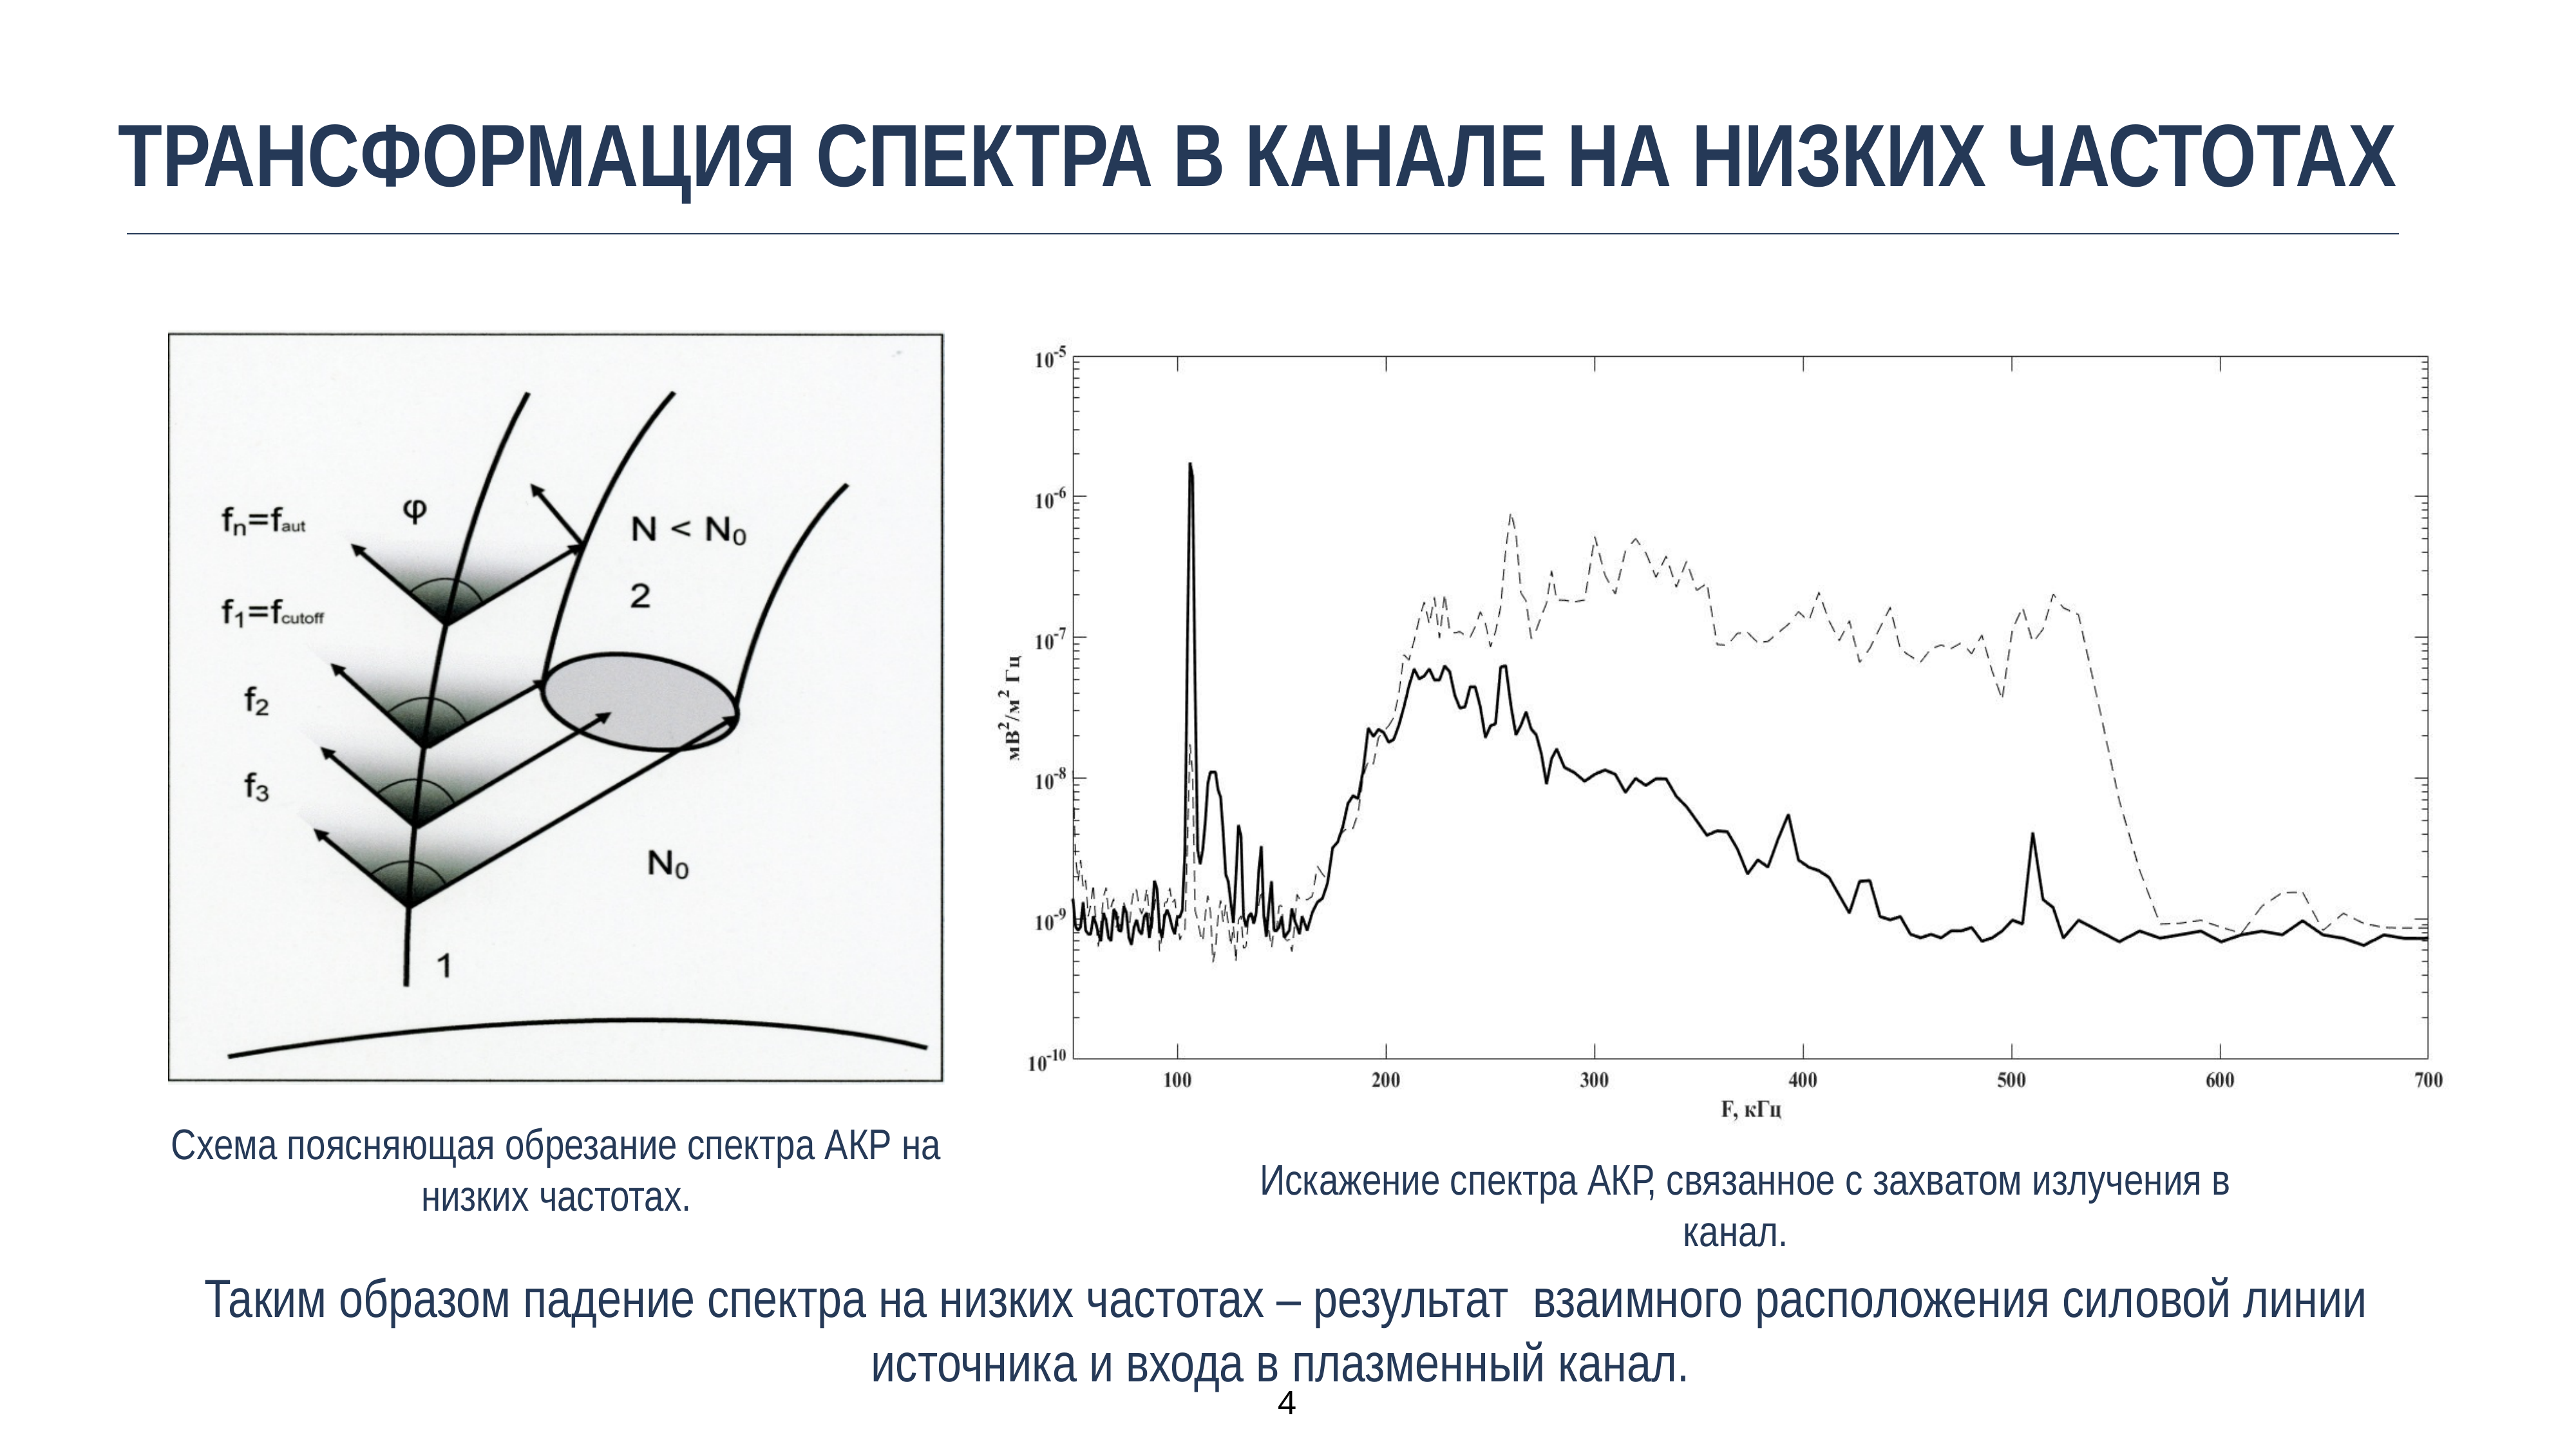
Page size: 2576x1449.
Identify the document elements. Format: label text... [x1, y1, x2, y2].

text_box Искажение спектра АКР, связанное с захватом излучения в канал. [1212, 1147, 2269, 1258]
text_box Схема поясняющая обрезание спектра АКР на низких частотах. [126, 1112, 987, 1258]
text_box Трансформация спектра в канале на низких частотах [110, 90, 2576, 212]
picture [986, 330, 2467, 1130]
picture [168, 330, 945, 1085]
text_box Таким образом падение спектра на низких частотах – результат взаимного расположения силовой линии источника и входа в плазменный канал. [106, 1258, 2467, 1449]
text_box [106, 320, 2379, 461]
